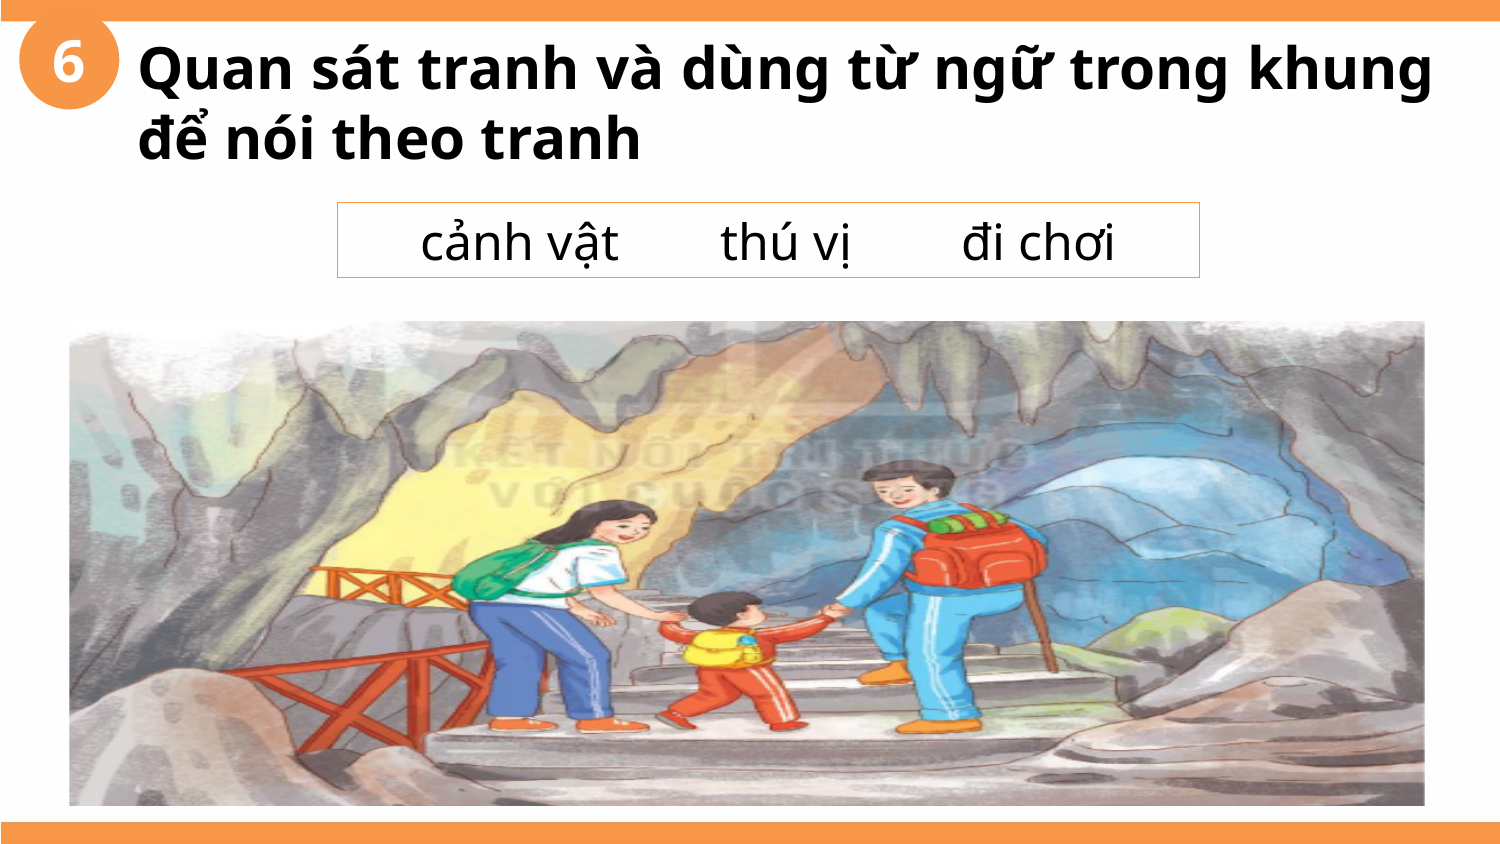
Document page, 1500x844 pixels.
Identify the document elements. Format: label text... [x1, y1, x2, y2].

text_box 6 [17, 7, 122, 112]
text_box Quan sát tranh và dùng từ ngữ trong khung để nói theo tranh [122, 23, 1450, 179]
picture [0, 0, 1500, 844]
text_box cảnh vật thú vị đi chơi [337, 202, 1200, 278]
